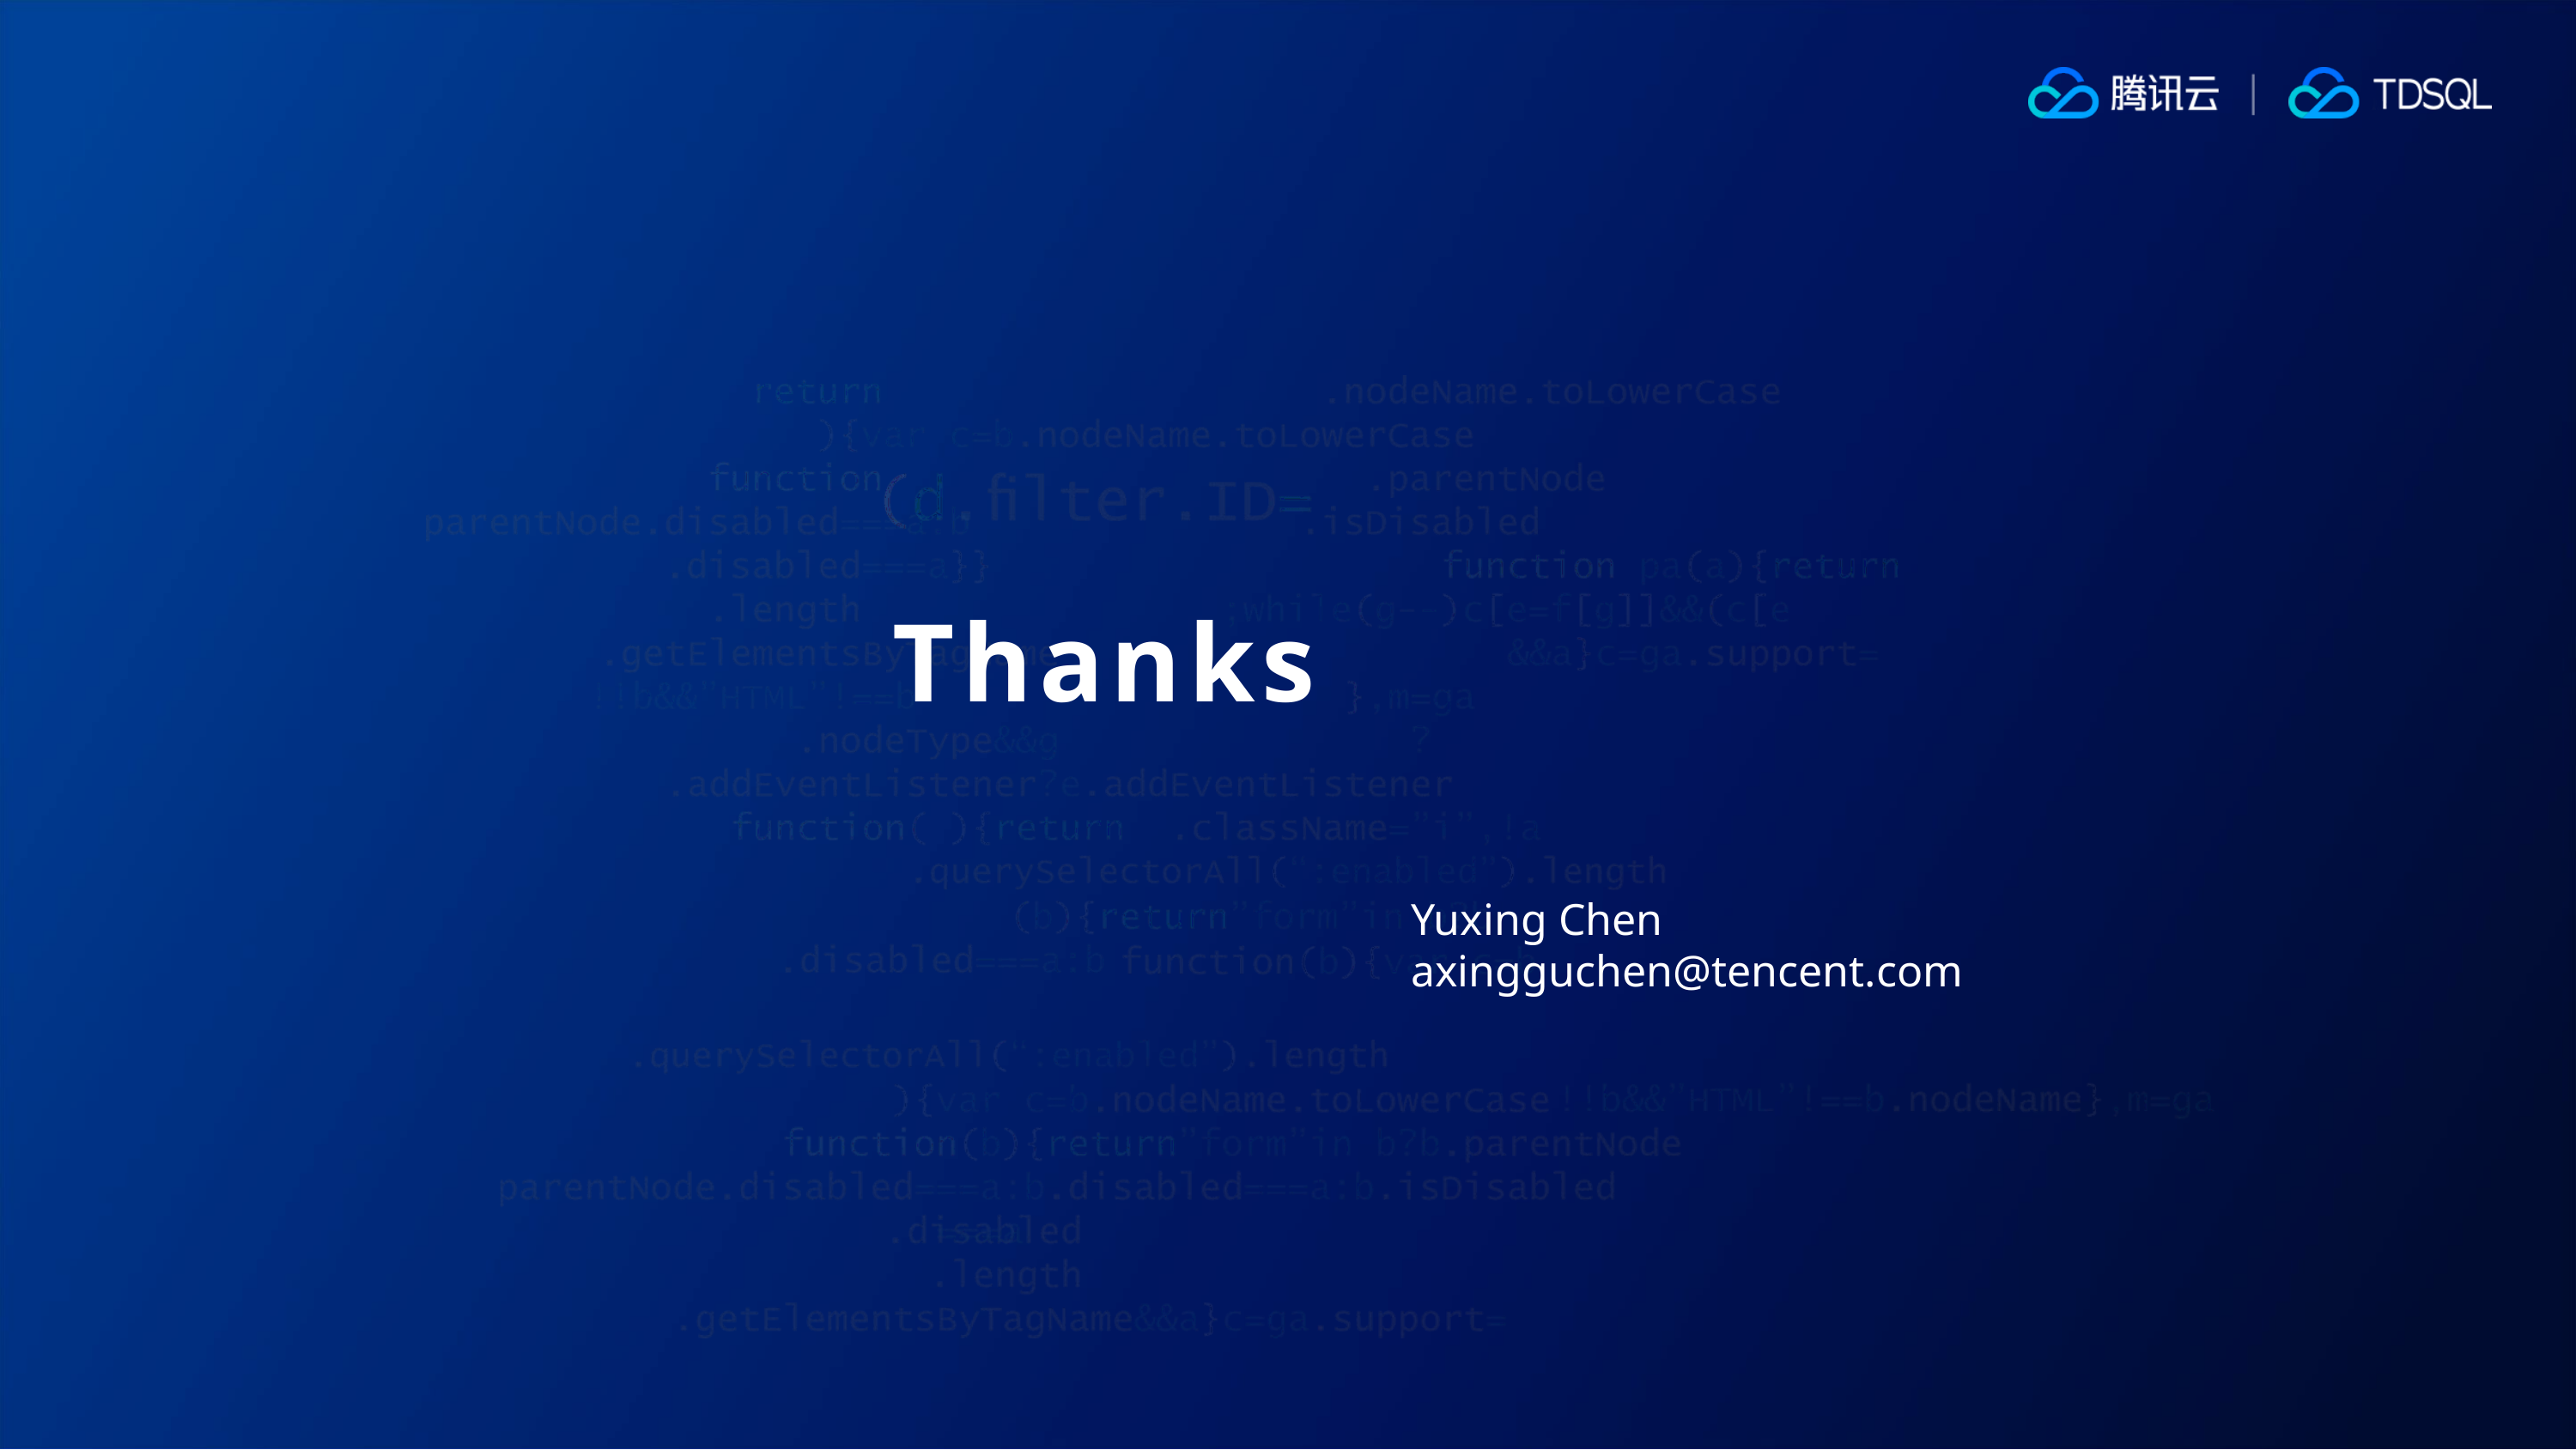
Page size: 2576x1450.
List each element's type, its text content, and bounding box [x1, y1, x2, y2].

title Thanks [890, 592, 1600, 837]
text_box Yuxing Chen axingguchen@tencent.com [1398, 885, 1977, 1002]
picture [0, 0, 2576, 1449]
